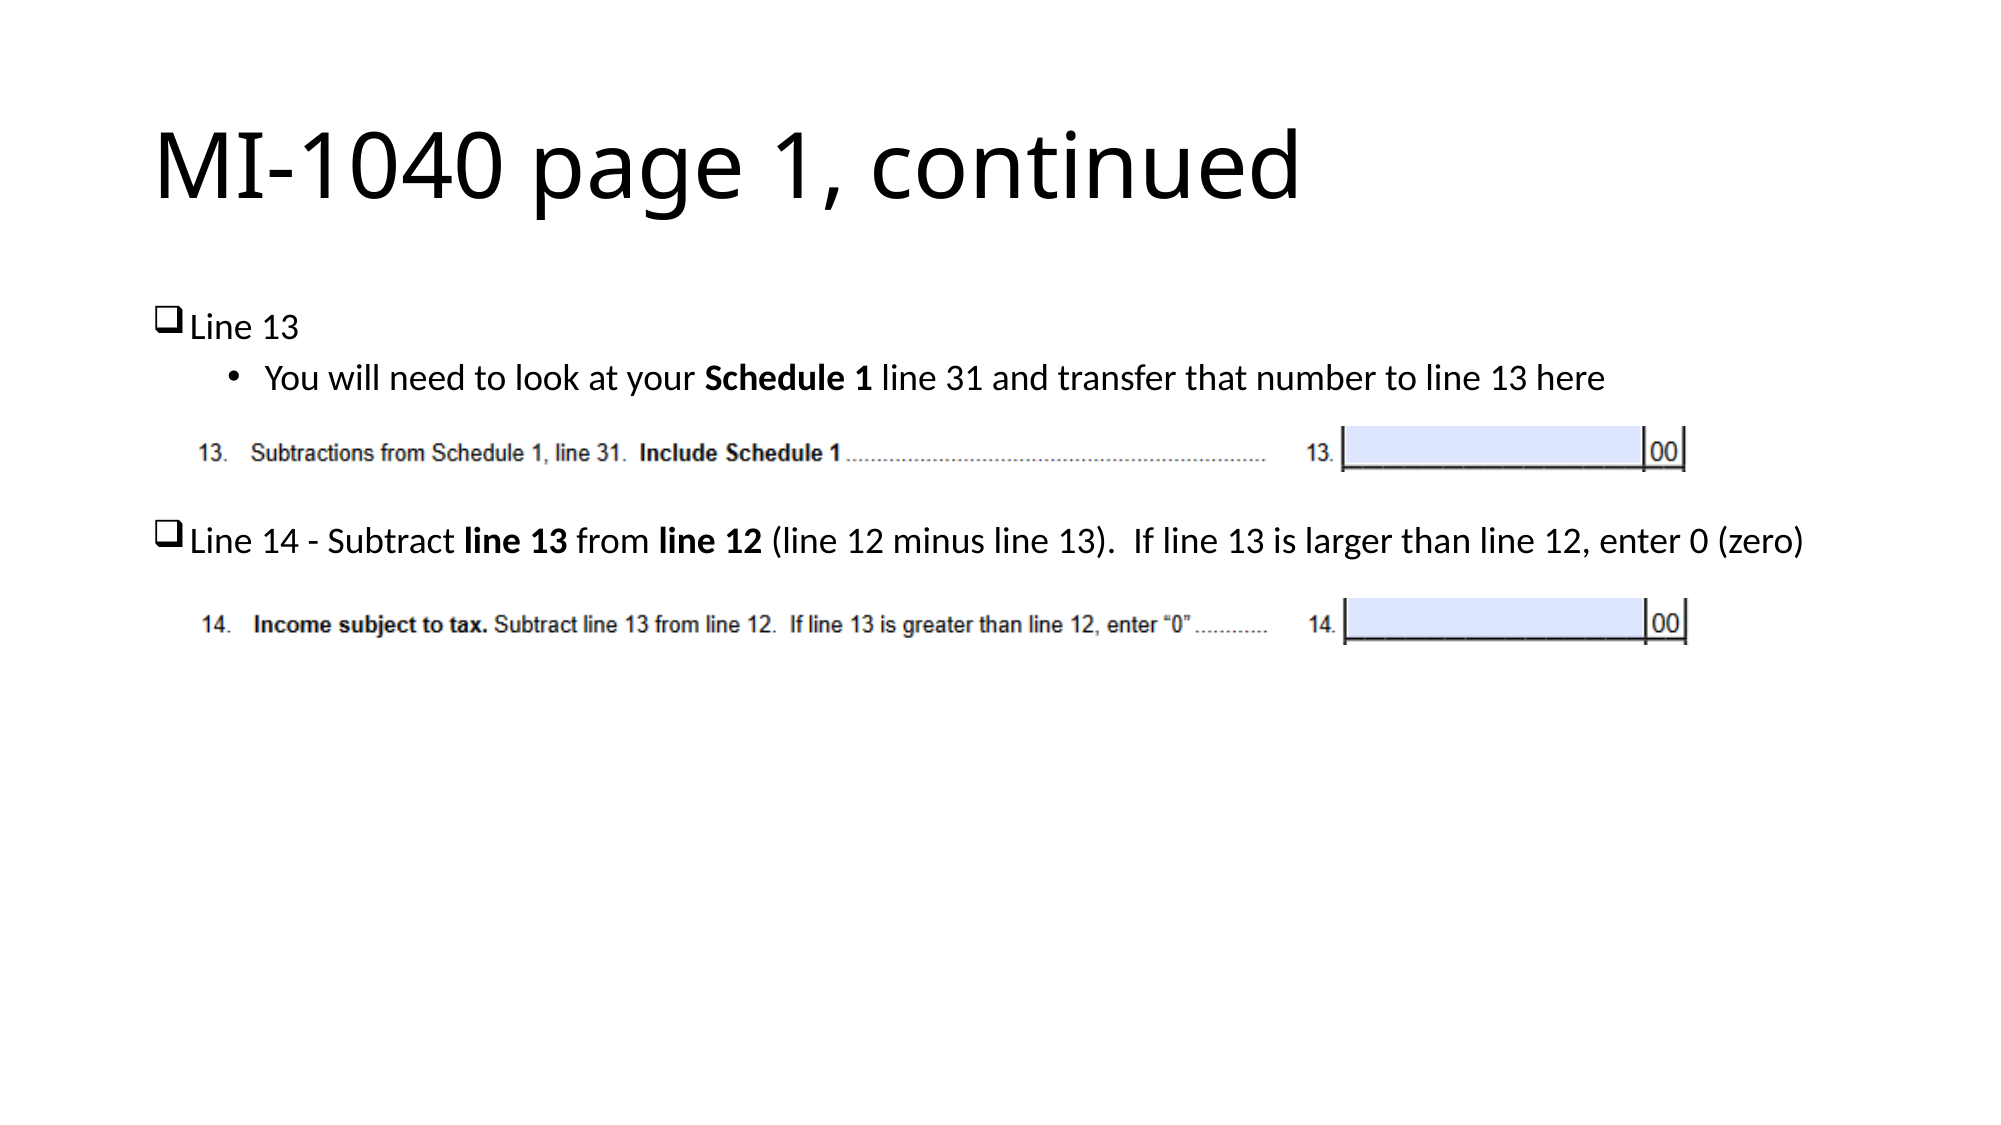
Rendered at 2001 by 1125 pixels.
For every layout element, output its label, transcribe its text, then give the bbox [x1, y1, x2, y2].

picture [191, 598, 1690, 645]
picture [191, 426, 1690, 472]
title MI-1040 page 1, continued [137, 59, 1863, 278]
list Line 13 You will need to look at your Schedule 1 line 31 and transfer that number to line 13 here Line 14 - Subtract line 13 from line 12 (line 12 minus line 13). If line 13 is larger than line 12, enter 0 (zero) [137, 299, 1863, 1014]
